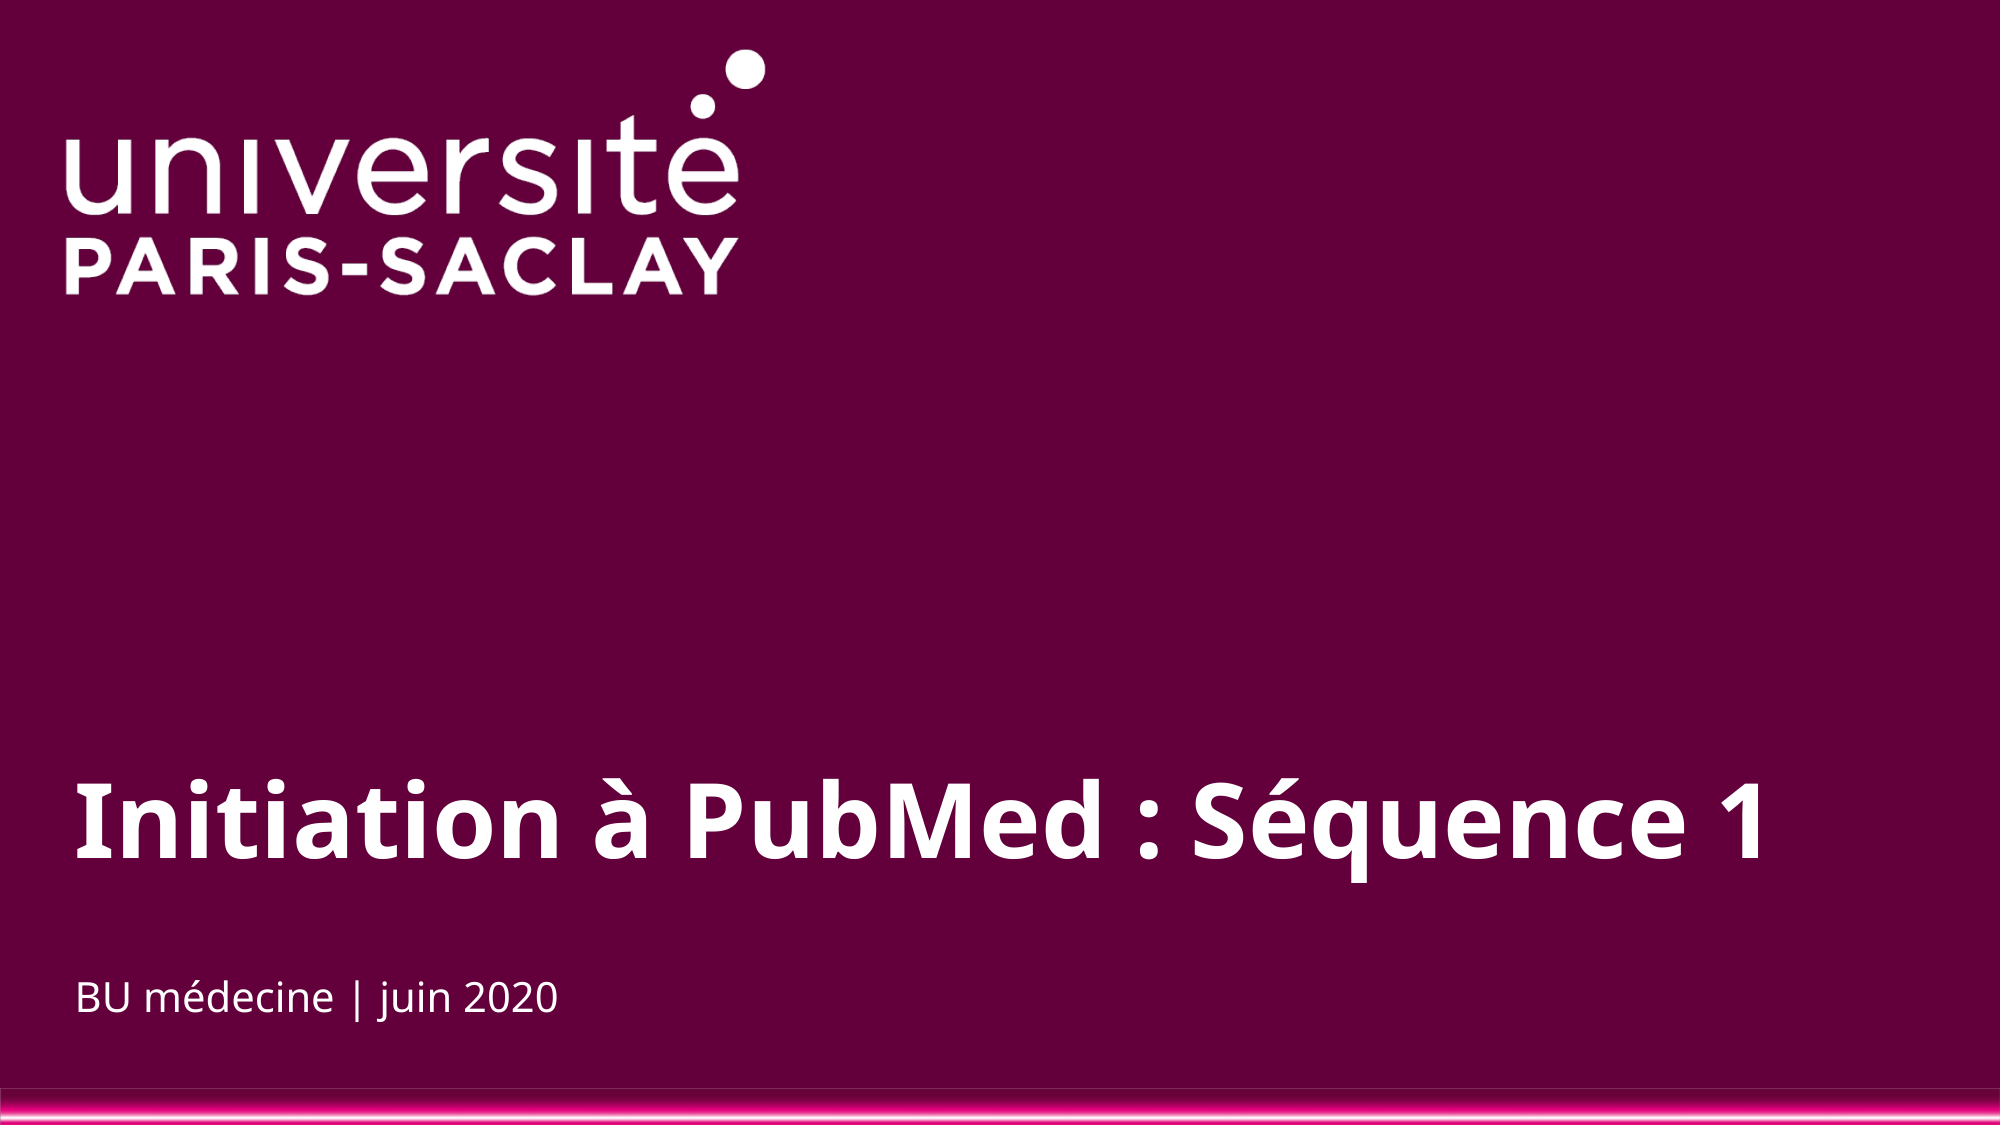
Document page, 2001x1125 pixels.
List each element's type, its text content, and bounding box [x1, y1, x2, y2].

picture [2, 1089, 1998, 1124]
subtitle BU médecine | juin 2020 [59, 907, 1107, 1030]
title Initiation à PubMed : Séquence 1 [59, 355, 1877, 889]
picture [0, 0, 831, 358]
